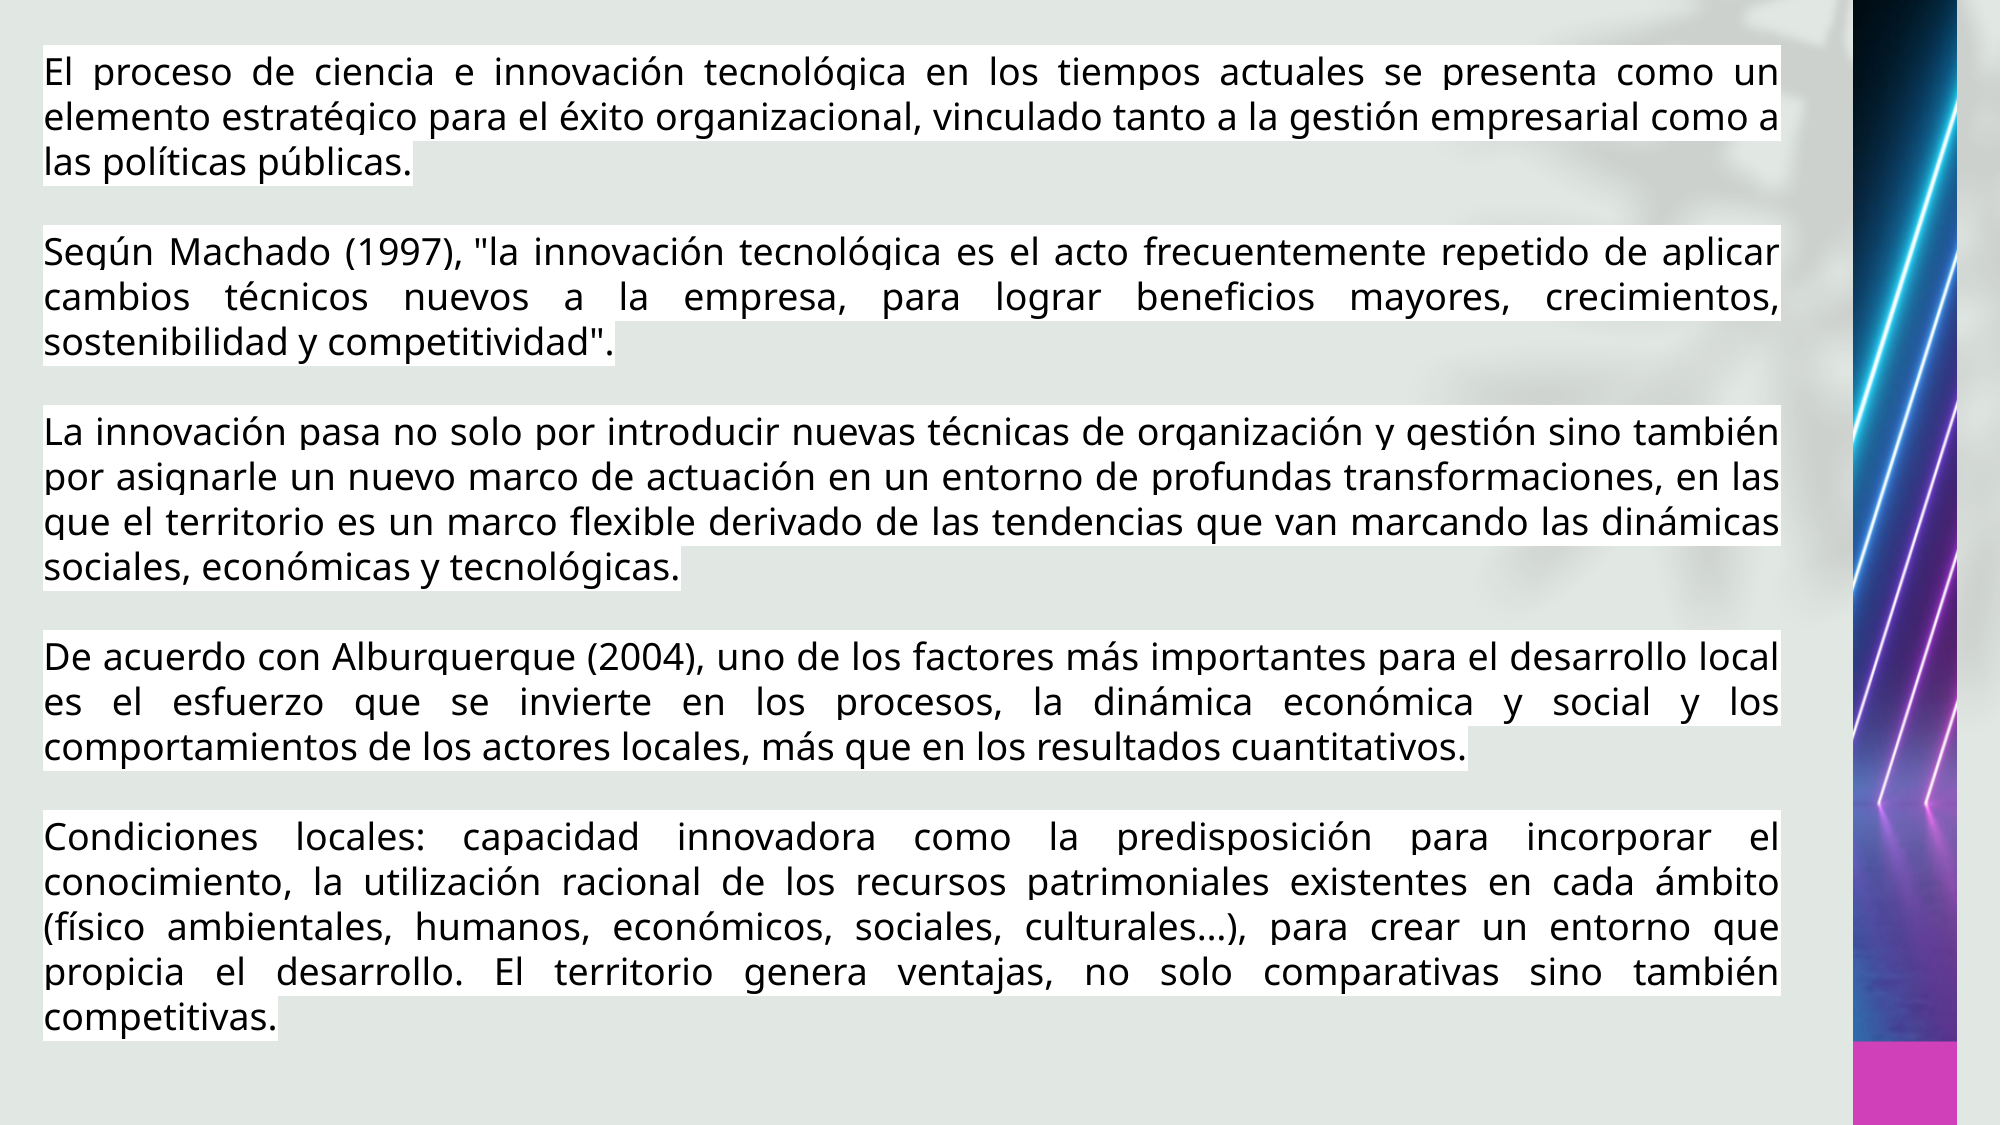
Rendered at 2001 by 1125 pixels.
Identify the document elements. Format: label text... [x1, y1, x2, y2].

text_box El proceso de ciencia e innovación tecnológica en los tiempos actuales se presenta como un elemento estratégico para el éxito organizacional, vinculado tanto a la gestión empresarial como a las políticas públicas. Según Machado (1997), "la innovación tecnológica es el acto frecuentemente repetido de aplicar cambios técnicos nuevos a la empresa, para lograr beneficios mayores, crecimientos, sostenibilidad y competitividad". La innovación pasa no solo por introducir nuevas técnicas de organización y gestión sino también por asignarle un nuevo marco de actuación en un entorno de profundas transformaciones, en las que el territorio es un marco flexible derivado de las tendencias que van marcando las dinámicas sociales, económicas y tecnológicas. De acuerdo con Alburquerque (2004), uno de los factores más importantes para el desarrollo local es el esfuerzo que se invierte en los procesos, la dinámica económica y social y los comportamientos de los actores locales, más que en los resultados cuantitativos. Condiciones locales: capacidad innovadora como la predisposición para incorporar el conocimiento, la utilización racional de los recursos patrimoniales existentes en cada ámbito (físico ambientales, humanos, económicos, sociales, culturales…), para crear un entorno que propicia el desarrollo. El territorio genera ventajas, no solo comparativas sino también competitivas. [28, 40, 1797, 1091]
picture [1853, 0, 1957, 1125]
